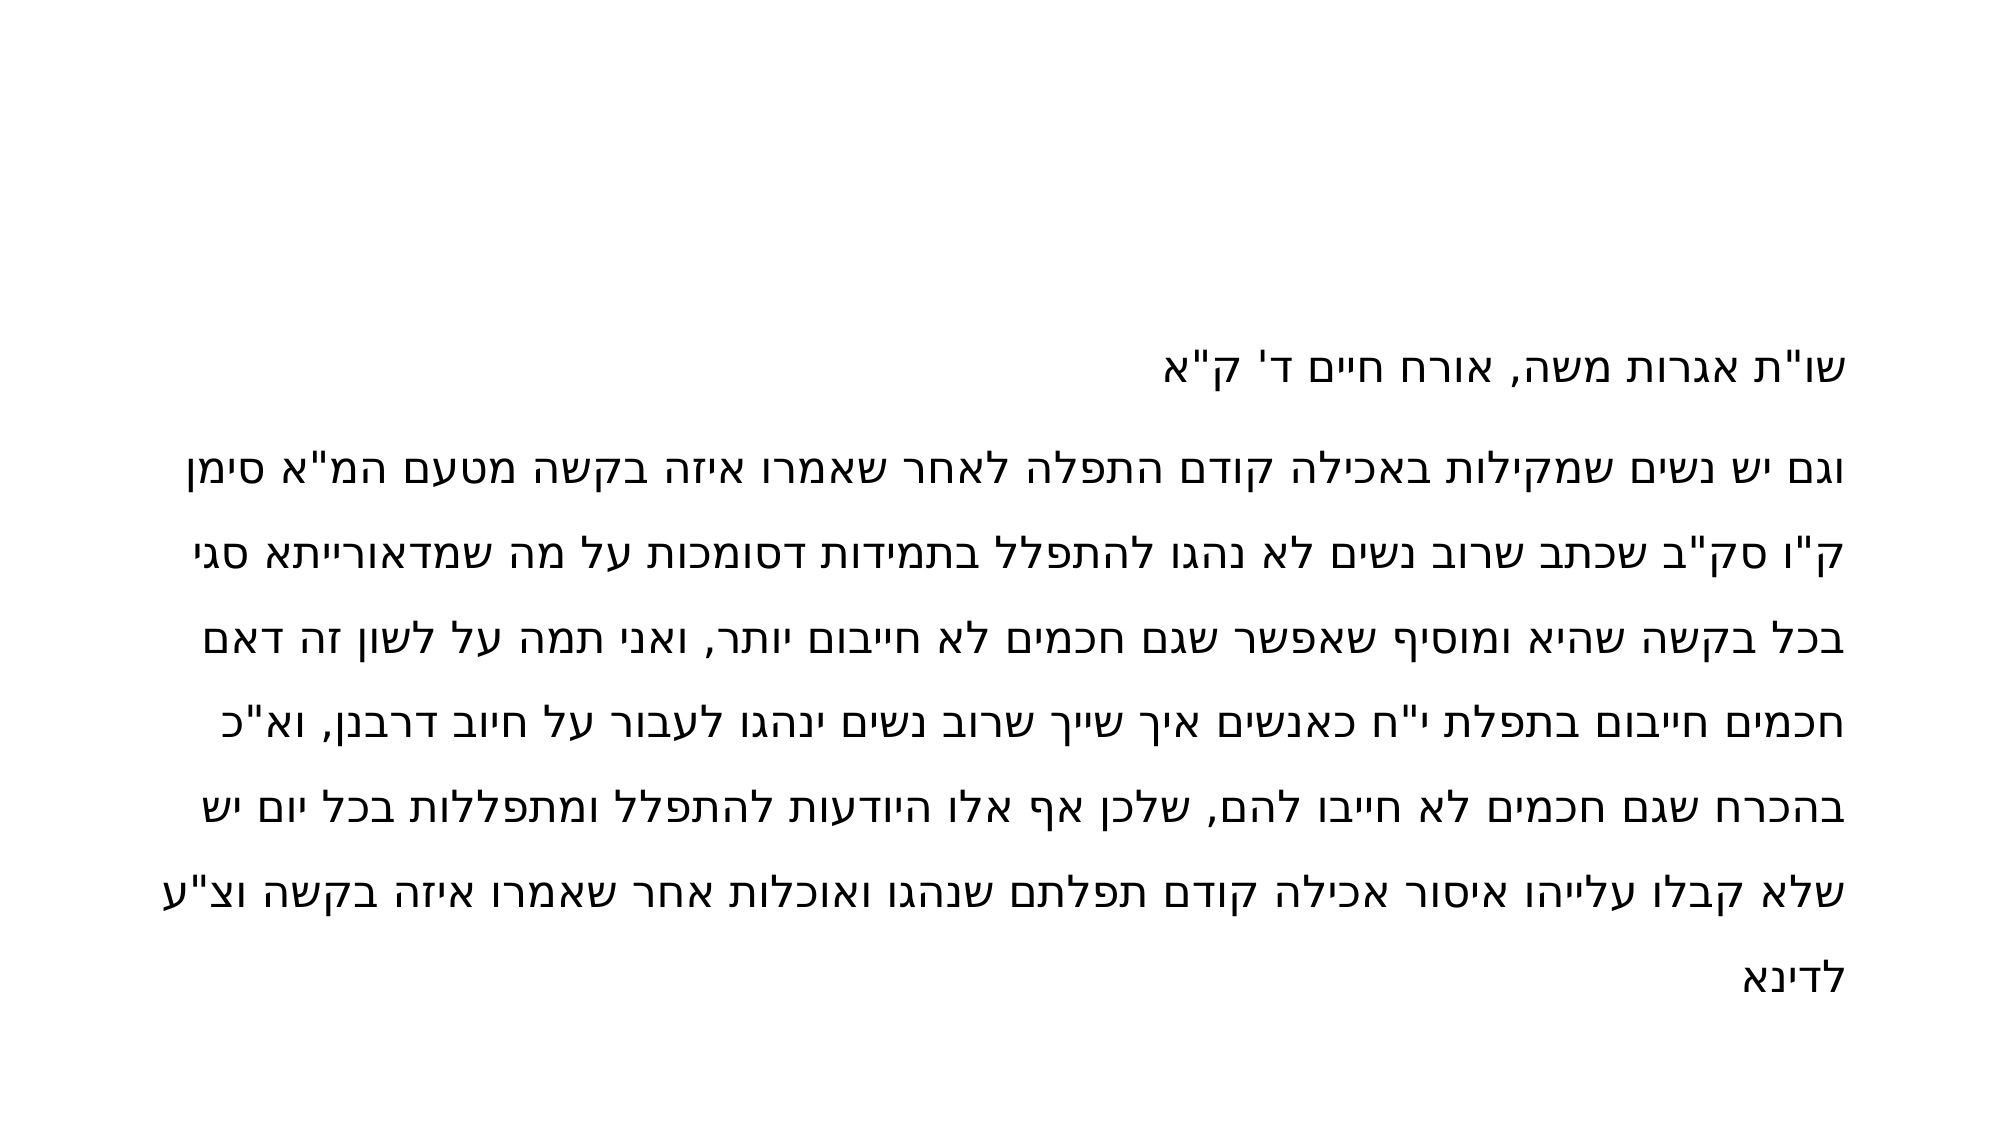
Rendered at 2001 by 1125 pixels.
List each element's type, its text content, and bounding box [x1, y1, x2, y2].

list שו"ת אגרות משה, אורח חיים ד' ק"א וגם יש נשים שמקילות באכילה קודם התפלה לאחר שאמרו איזה בקשה מטעם המ"א סימן ק"ו סק"ב שכתב שרוב נשים לא נהגו להתפלל בתמידות דסומכות על מה שמדאורייתא סגי בכל בקשה שהיא ומוסיף שאפשר שגם חכמים לא חייבום יותר, ואני תמה על לשון זה דאם חכמים חייבום בתפלת י"ח כאנשים איך שייך שרוב נשים ינהגו לעבור על חיוב דרבנן, וא"כ בהכרח שגם חכמים לא חייבו להם, שלכן אף אלו היודעות להתפלל ומתפללות בכל יום יש שלא קבלו עלייהו איסור אכילה קודם תפלתם שנהגו ואוכלות אחר שאמרו איזה בקשה וצ"ע לדינא [137, 299, 1863, 1014]
